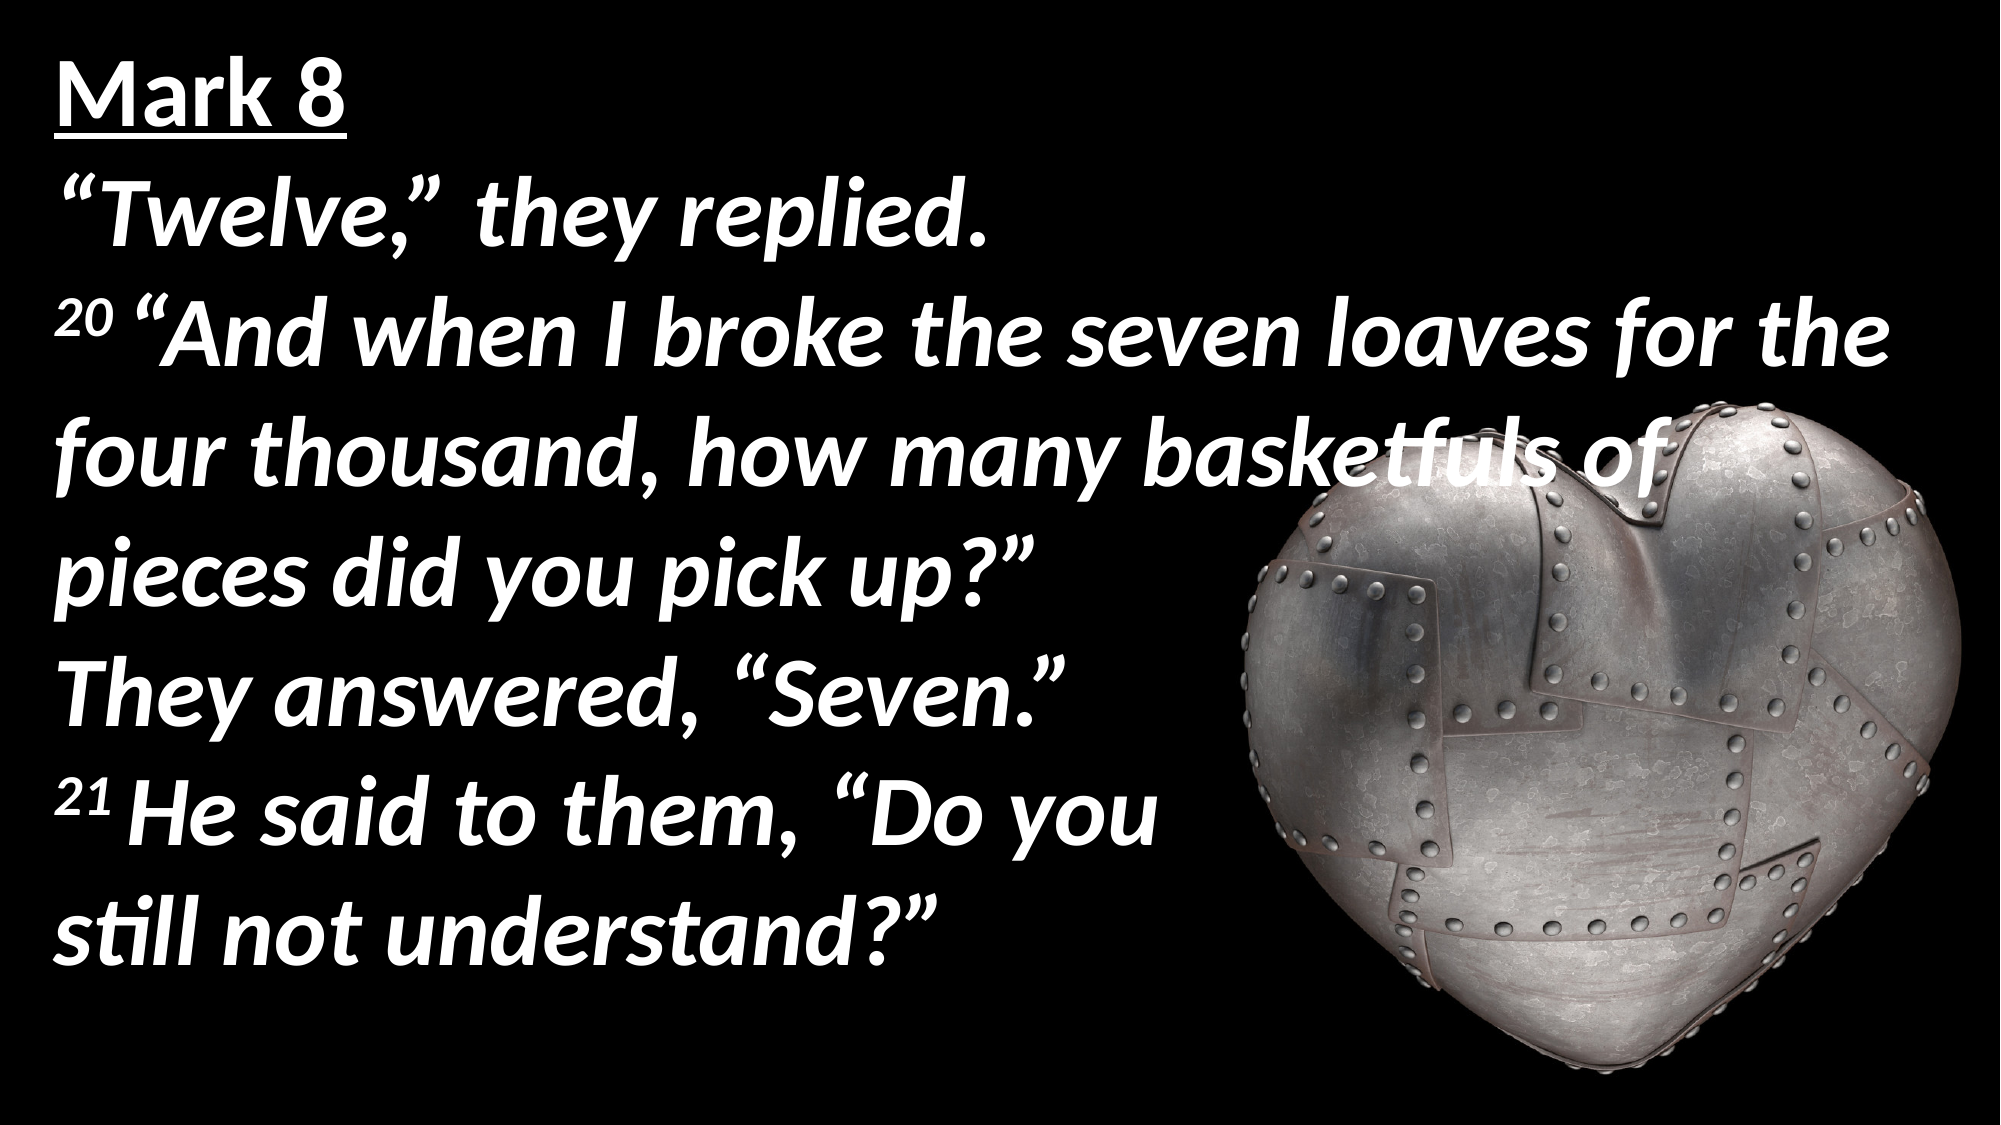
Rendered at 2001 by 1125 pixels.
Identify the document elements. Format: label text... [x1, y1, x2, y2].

picture [1210, 346, 1990, 1125]
text_box Mark 8 “Twelve,” they replied. 20 “And when I broke the seven loaves for the four thousand, how many basketfuls of pieces did you pick up?” They answered, “Seven.” 21 He said to them, “Do you still not understand?” [39, 18, 1940, 994]
